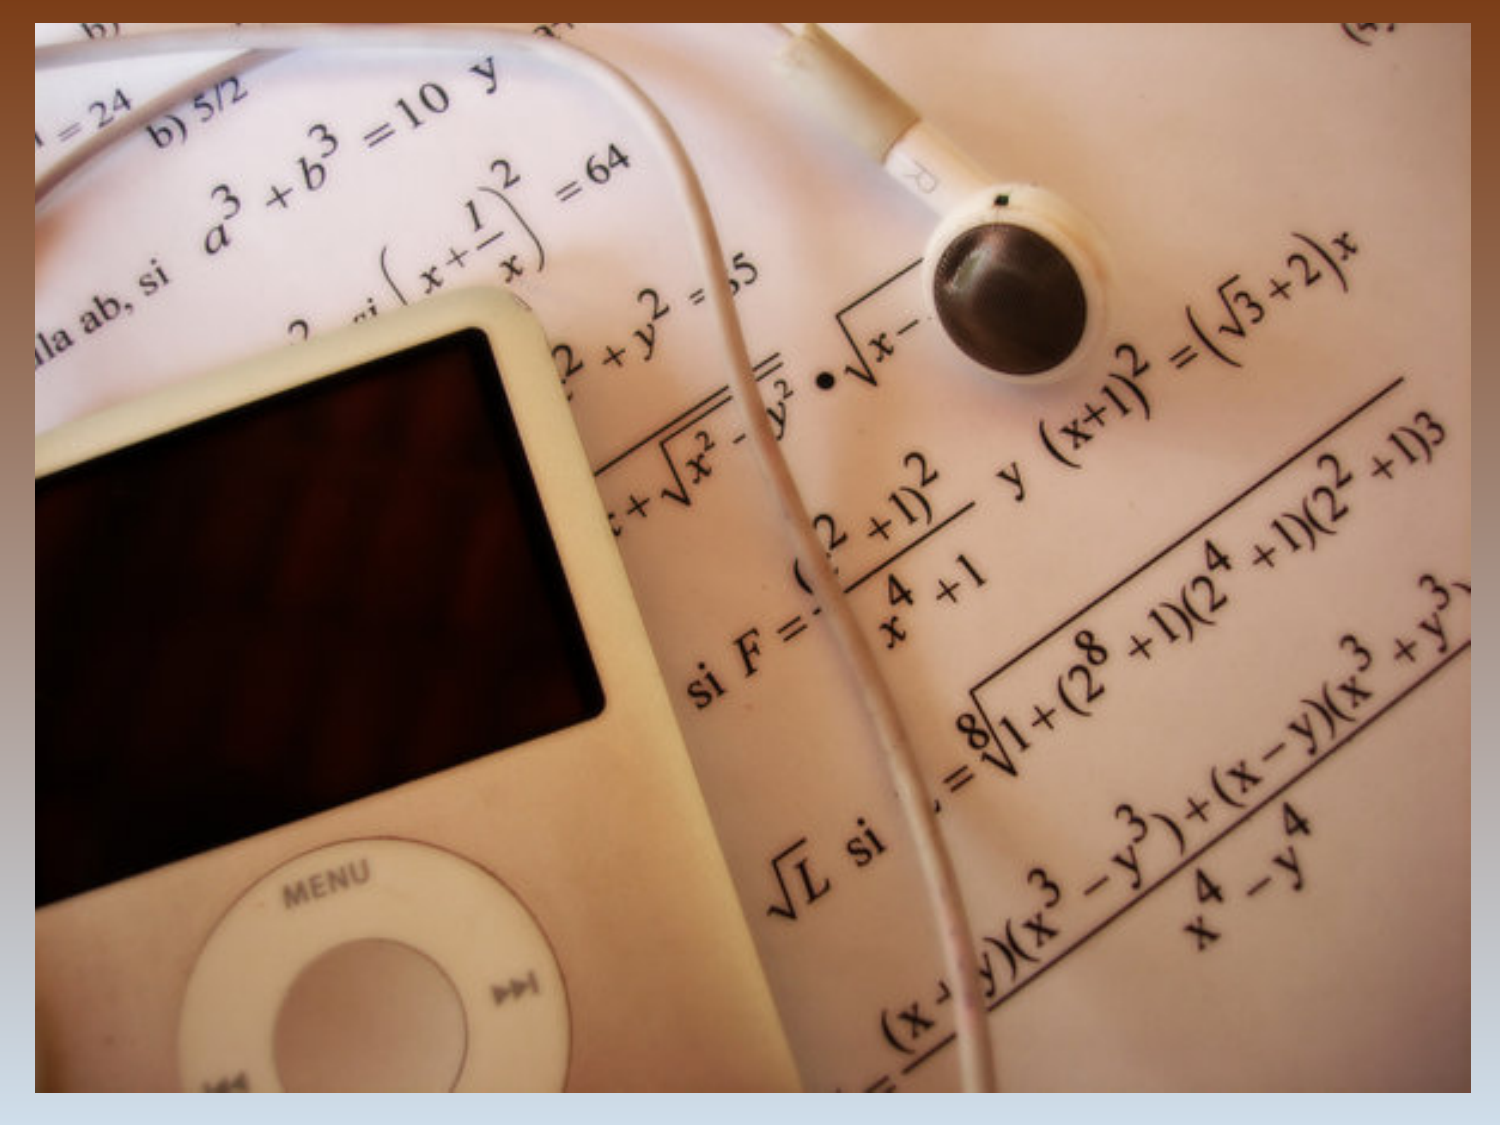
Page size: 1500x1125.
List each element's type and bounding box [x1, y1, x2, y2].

list [34, 23, 1471, 1094]
